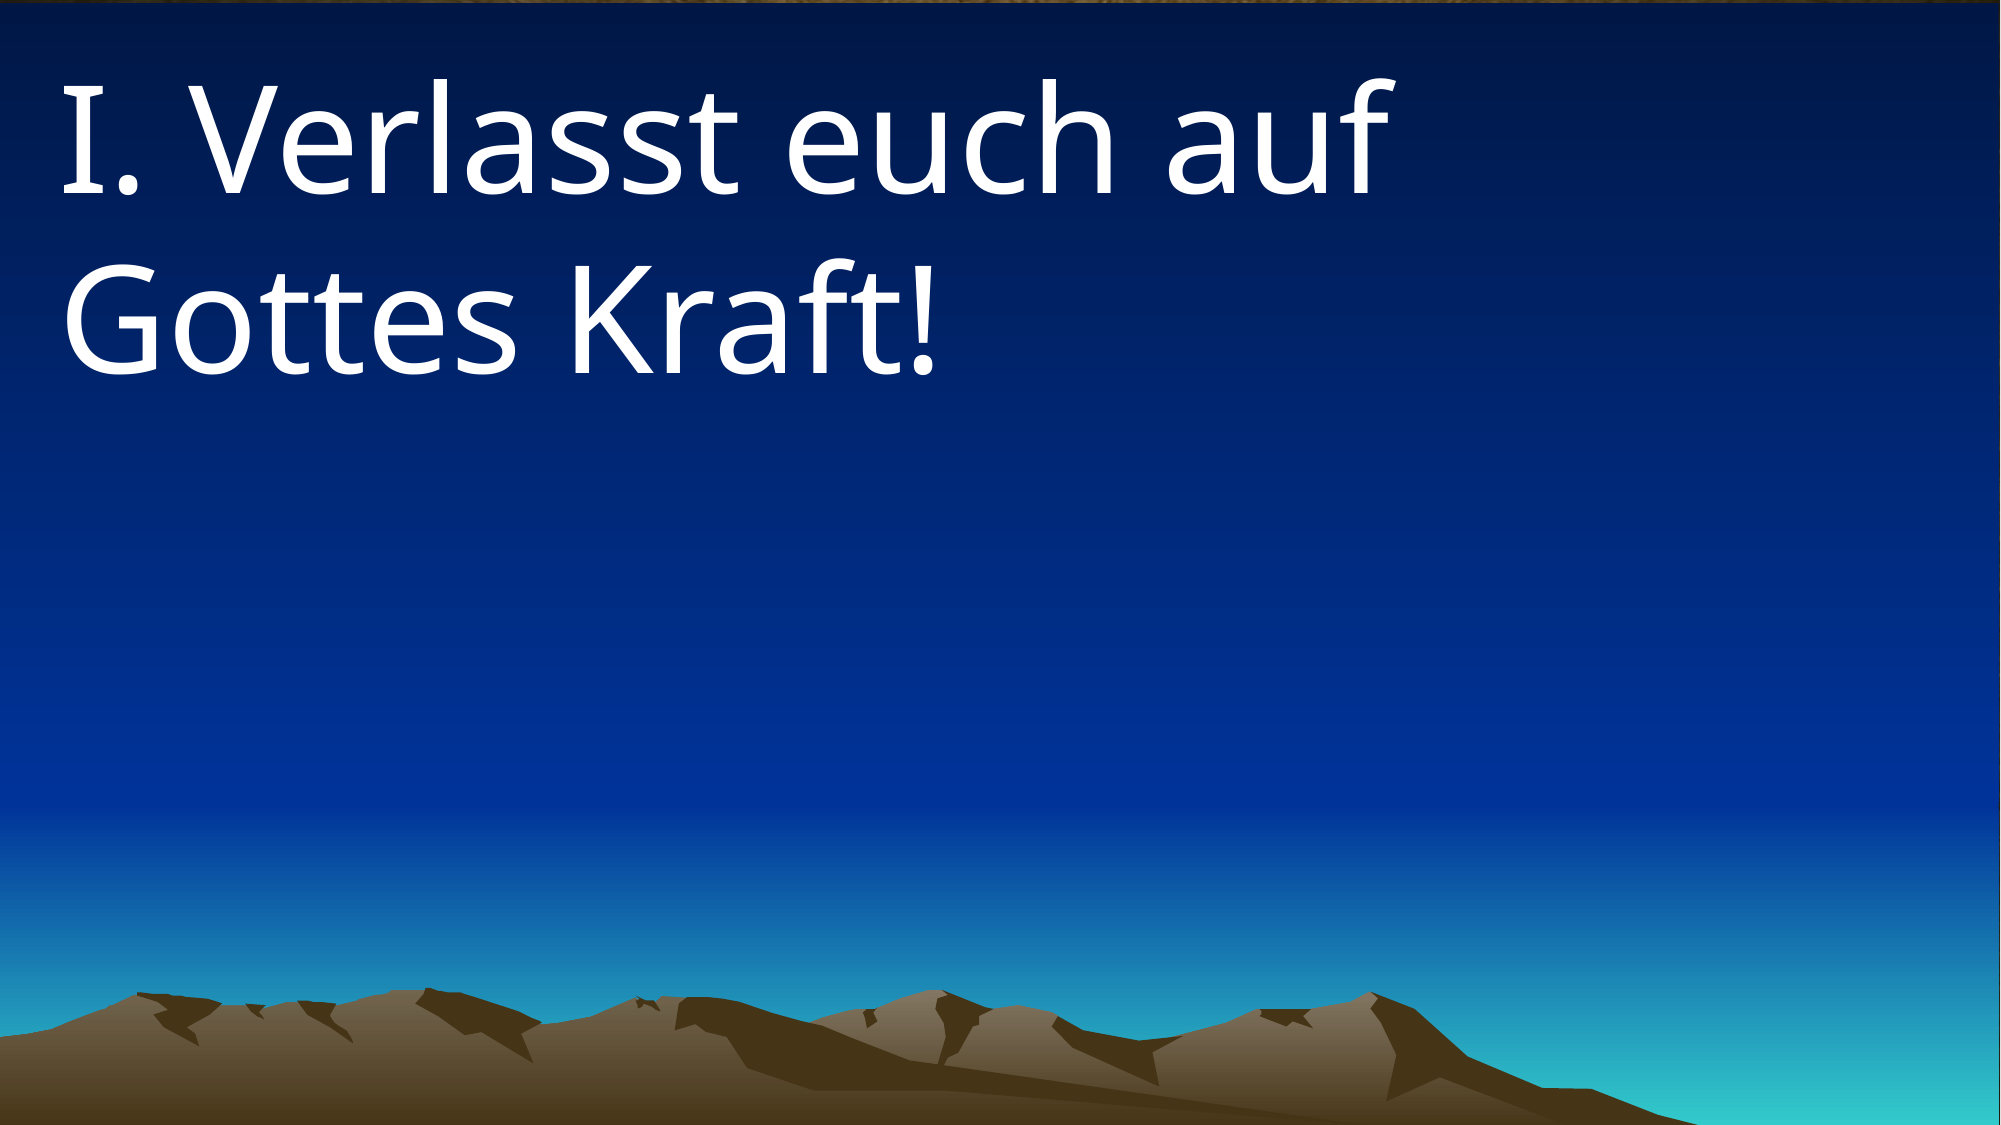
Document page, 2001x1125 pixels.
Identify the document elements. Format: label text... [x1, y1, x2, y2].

picture [0, 0, 2001, 1125]
title I. Verlasst euch auf Gottes Kraft! [43, 36, 1875, 412]
